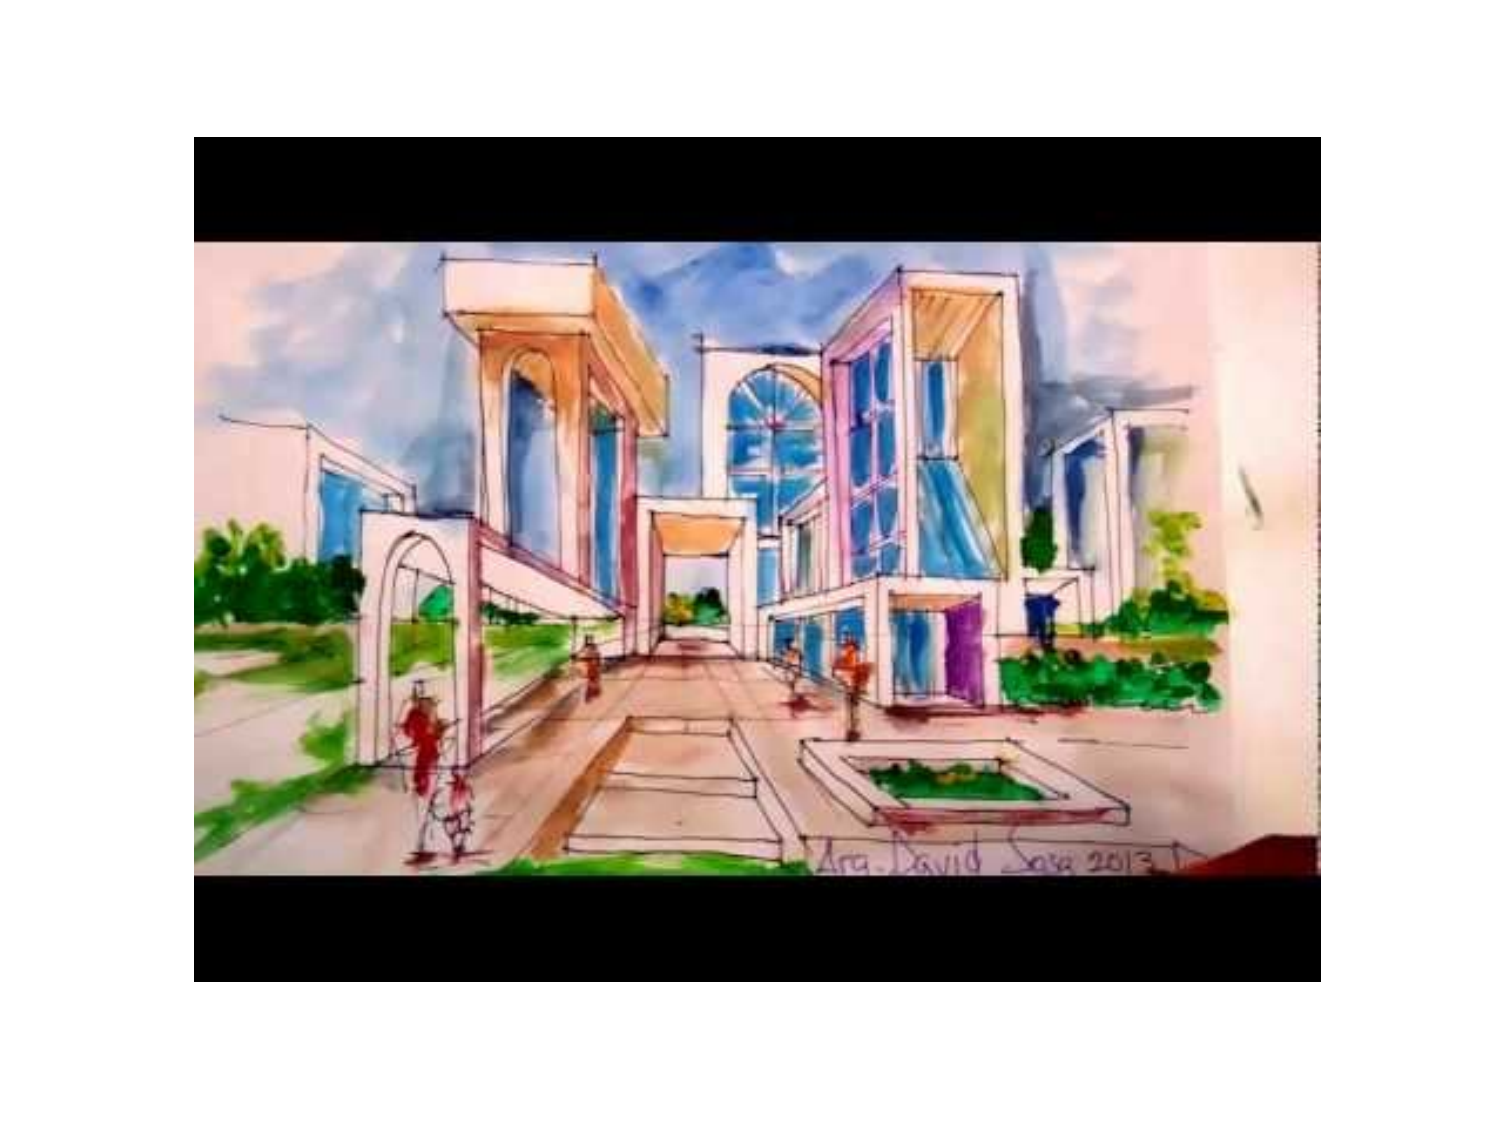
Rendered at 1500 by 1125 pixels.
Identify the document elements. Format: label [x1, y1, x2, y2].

picture [194, 136, 1322, 982]
